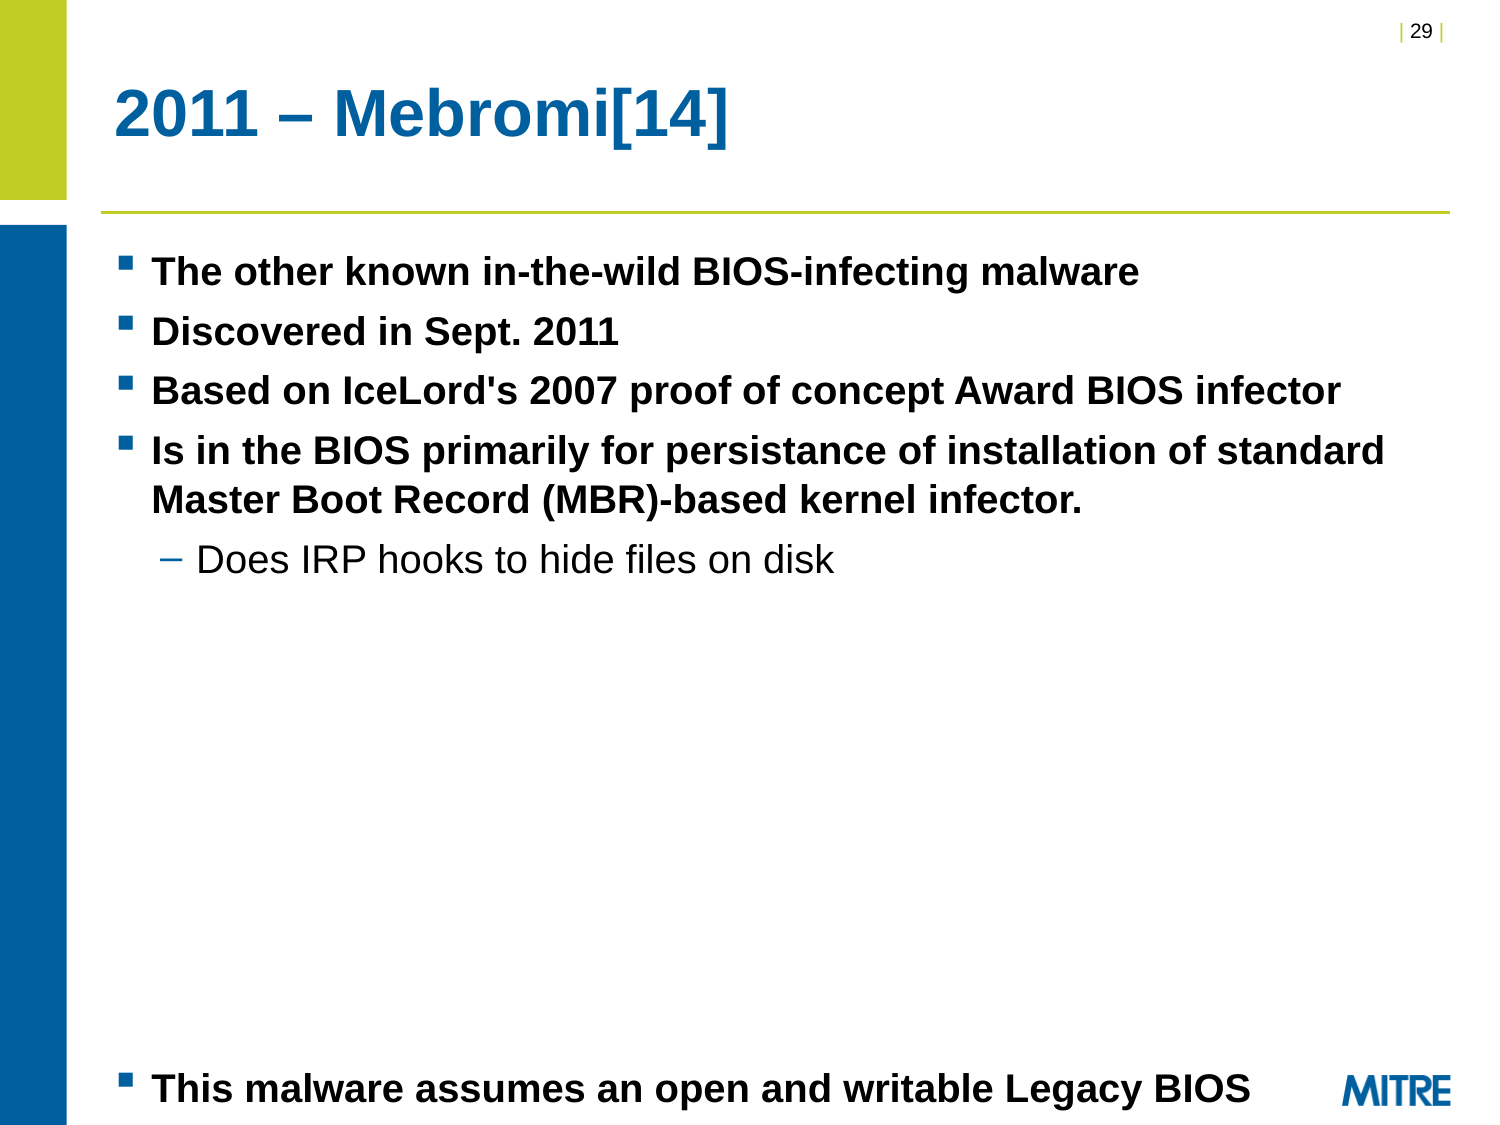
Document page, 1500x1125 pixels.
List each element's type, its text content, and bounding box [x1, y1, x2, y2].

title 2011 – Mebromi[14] [99, 45, 1450, 188]
list The other known in-the-wild BIOS-infecting malware Discovered in Sept. 2011 Based on IceLord's 2007 proof of concept Award BIOS infector Is in the BIOS primarily for persistance of installation of standard Master Boot Record (MBR)-based kernel infector. Does IRP hooks to hide files on disk This malware assumes an open and writable Legacy BIOS [99, 237, 1450, 1125]
